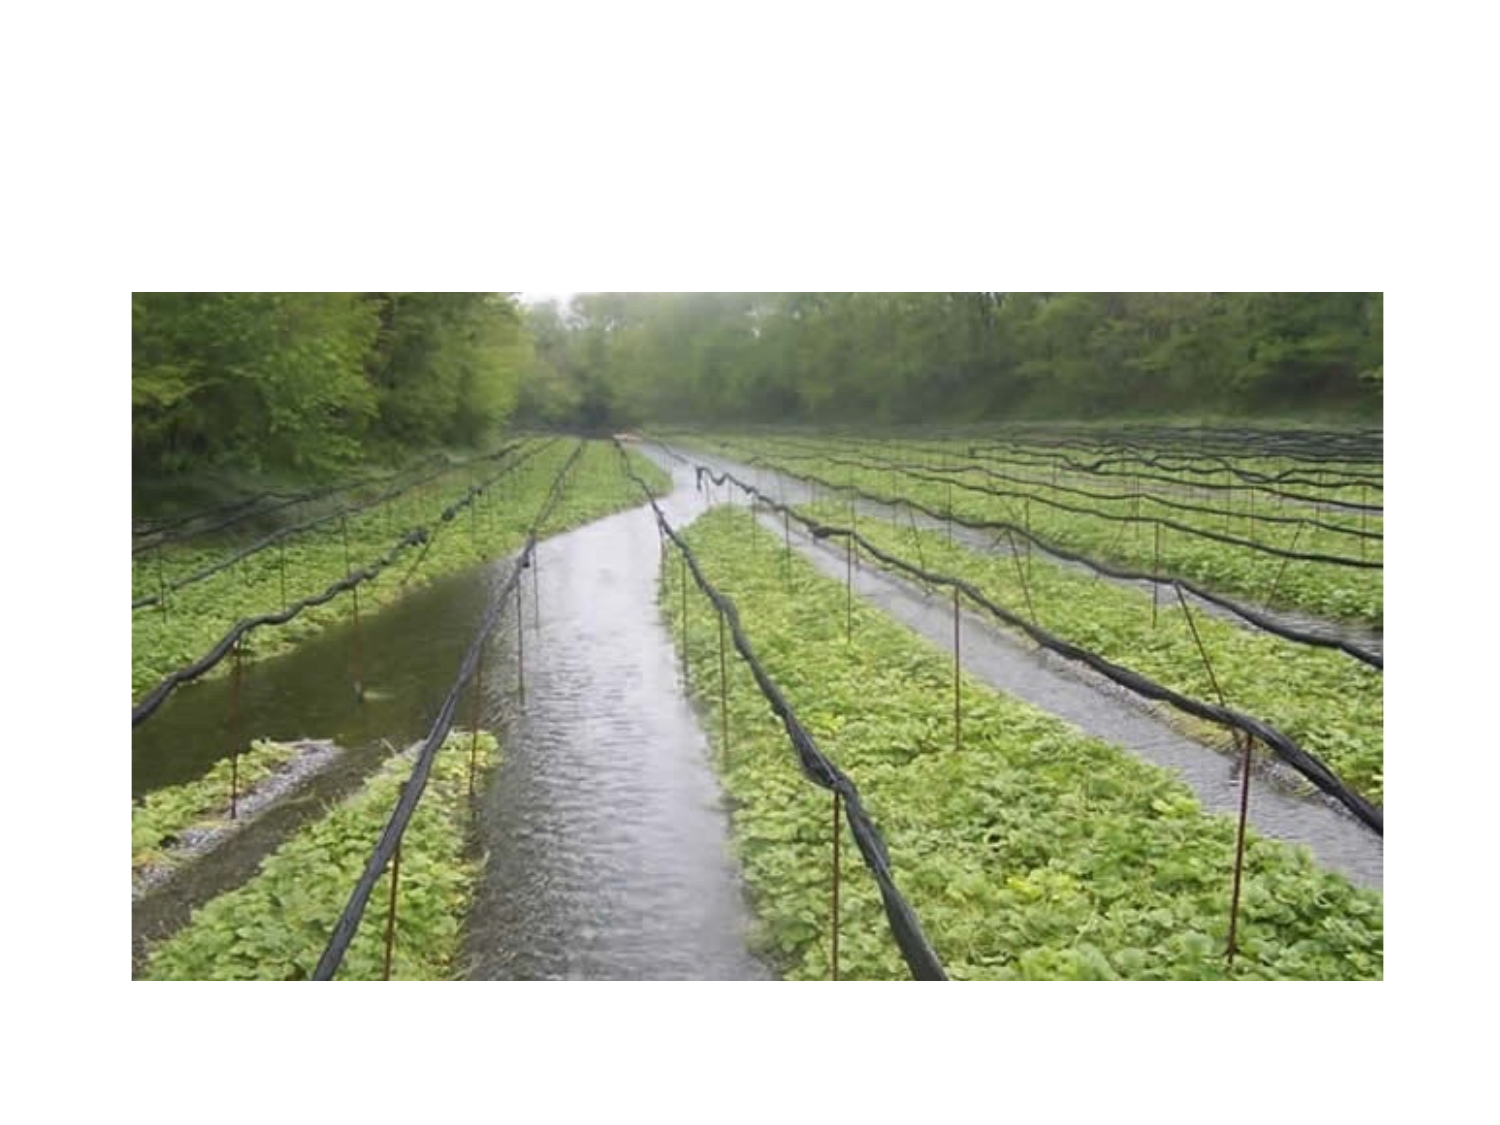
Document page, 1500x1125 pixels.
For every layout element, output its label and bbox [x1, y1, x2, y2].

list [131, 291, 1384, 981]
